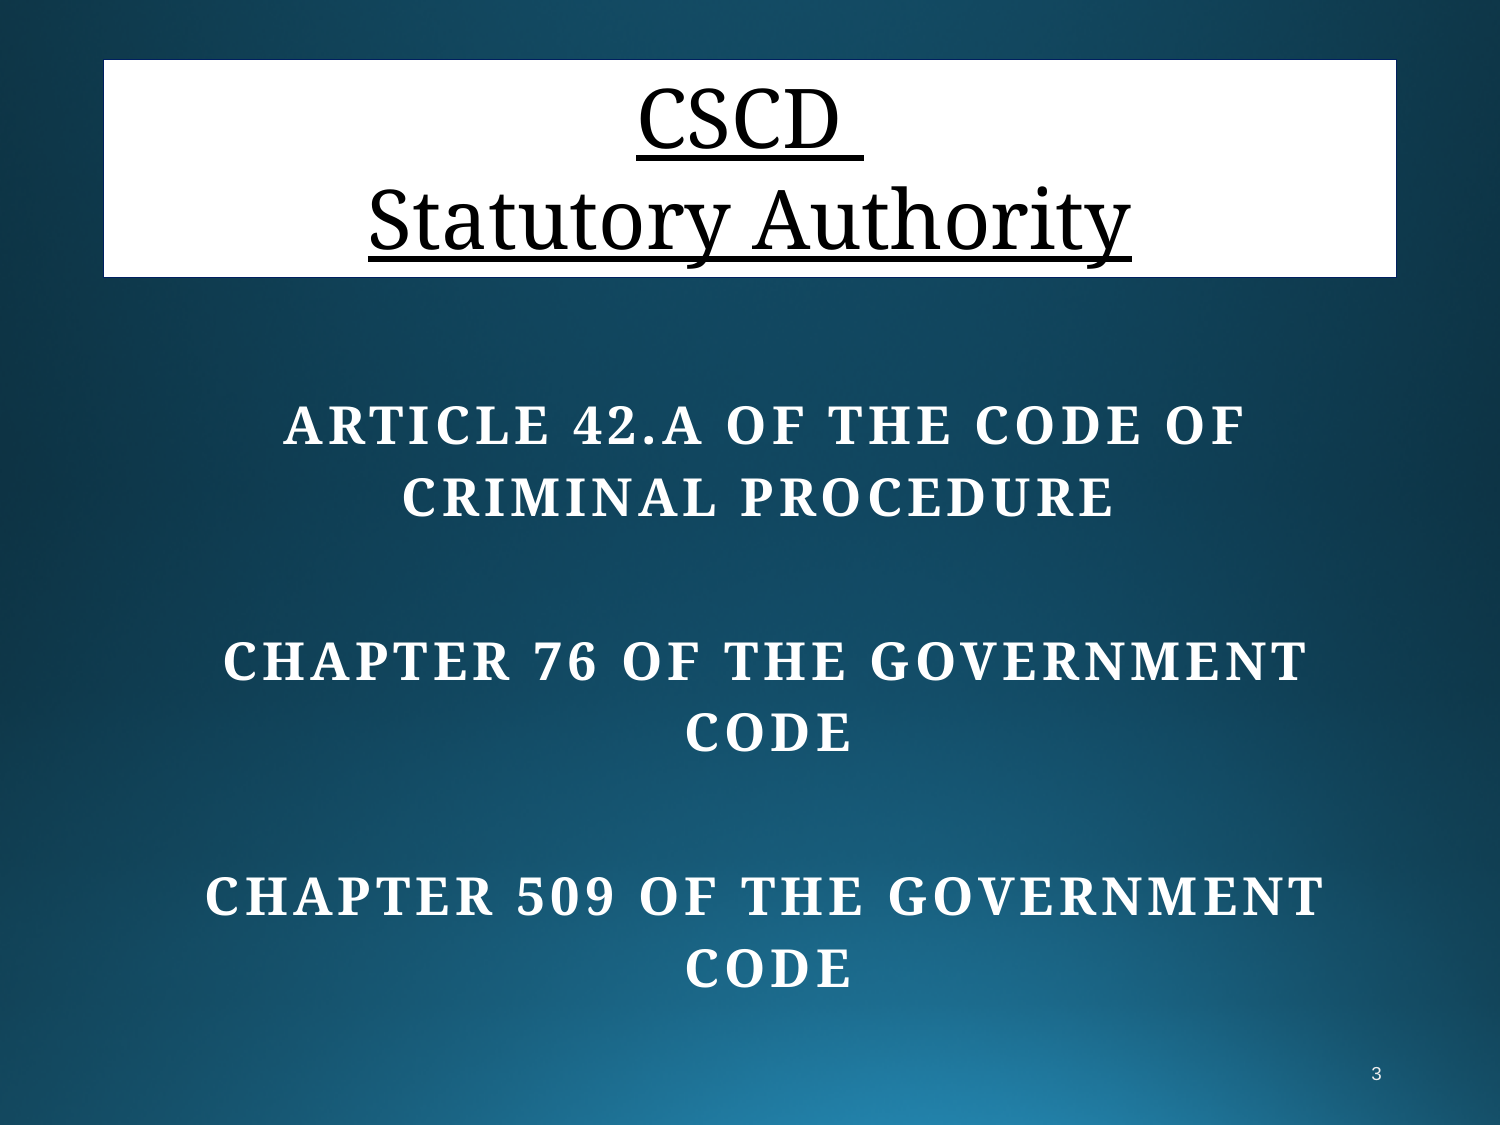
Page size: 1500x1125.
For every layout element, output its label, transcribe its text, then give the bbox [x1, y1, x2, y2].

title CSCD Statutory Authority [103, 59, 1397, 278]
picture [0, 0, 1500, 1125]
list Article 42.A of the code of criminal procedure Chapter 76 of the government code Chapter 509 of the Government Code [137, 299, 1397, 1014]
slide_number 3 [1059, 1042, 1397, 1103]
